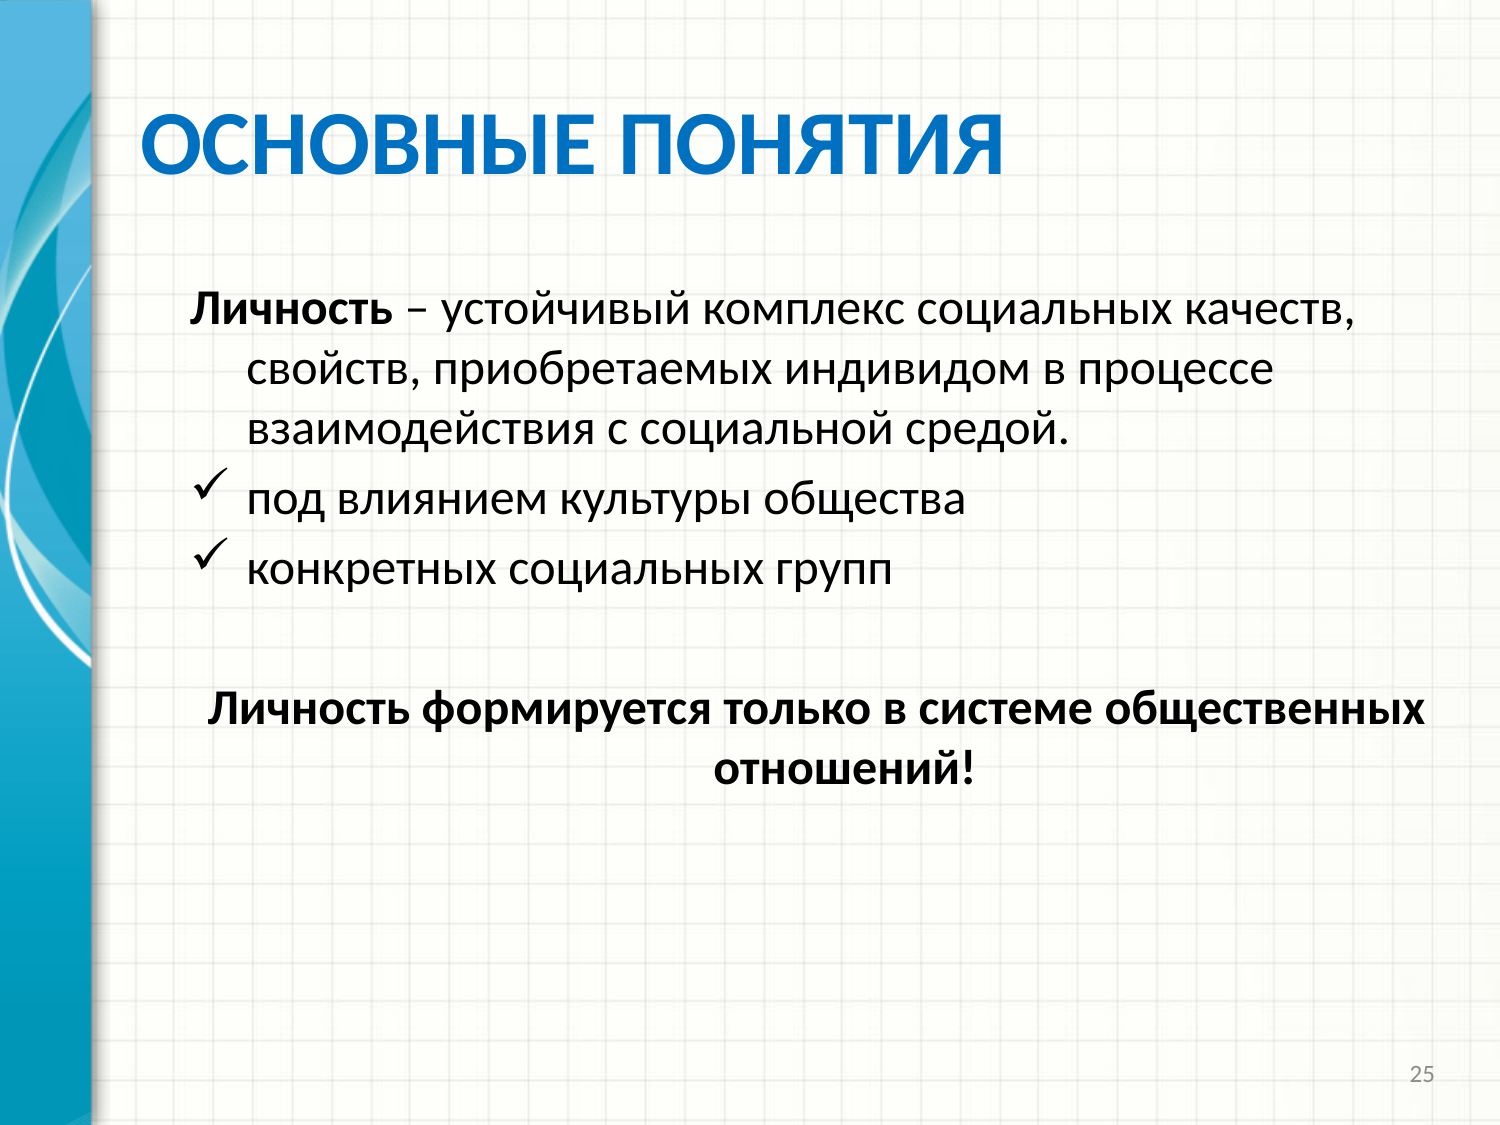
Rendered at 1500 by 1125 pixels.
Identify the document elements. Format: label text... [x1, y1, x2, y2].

picture [0, 0, 1500, 1125]
title ОСНОВНЫЕ ПОНЯТИЯ [125, 44, 1450, 232]
slide_number 25 [1100, 1042, 1450, 1103]
list Личность – устойчивый комплекс социальных качеств, свойств, приобретаемых индивидом в процессе взаимодействия с социальной средой. под влиянием культуры общества конкретных социальных групп Личность формируется только в системе общественных отношений! [174, 267, 1459, 1000]
